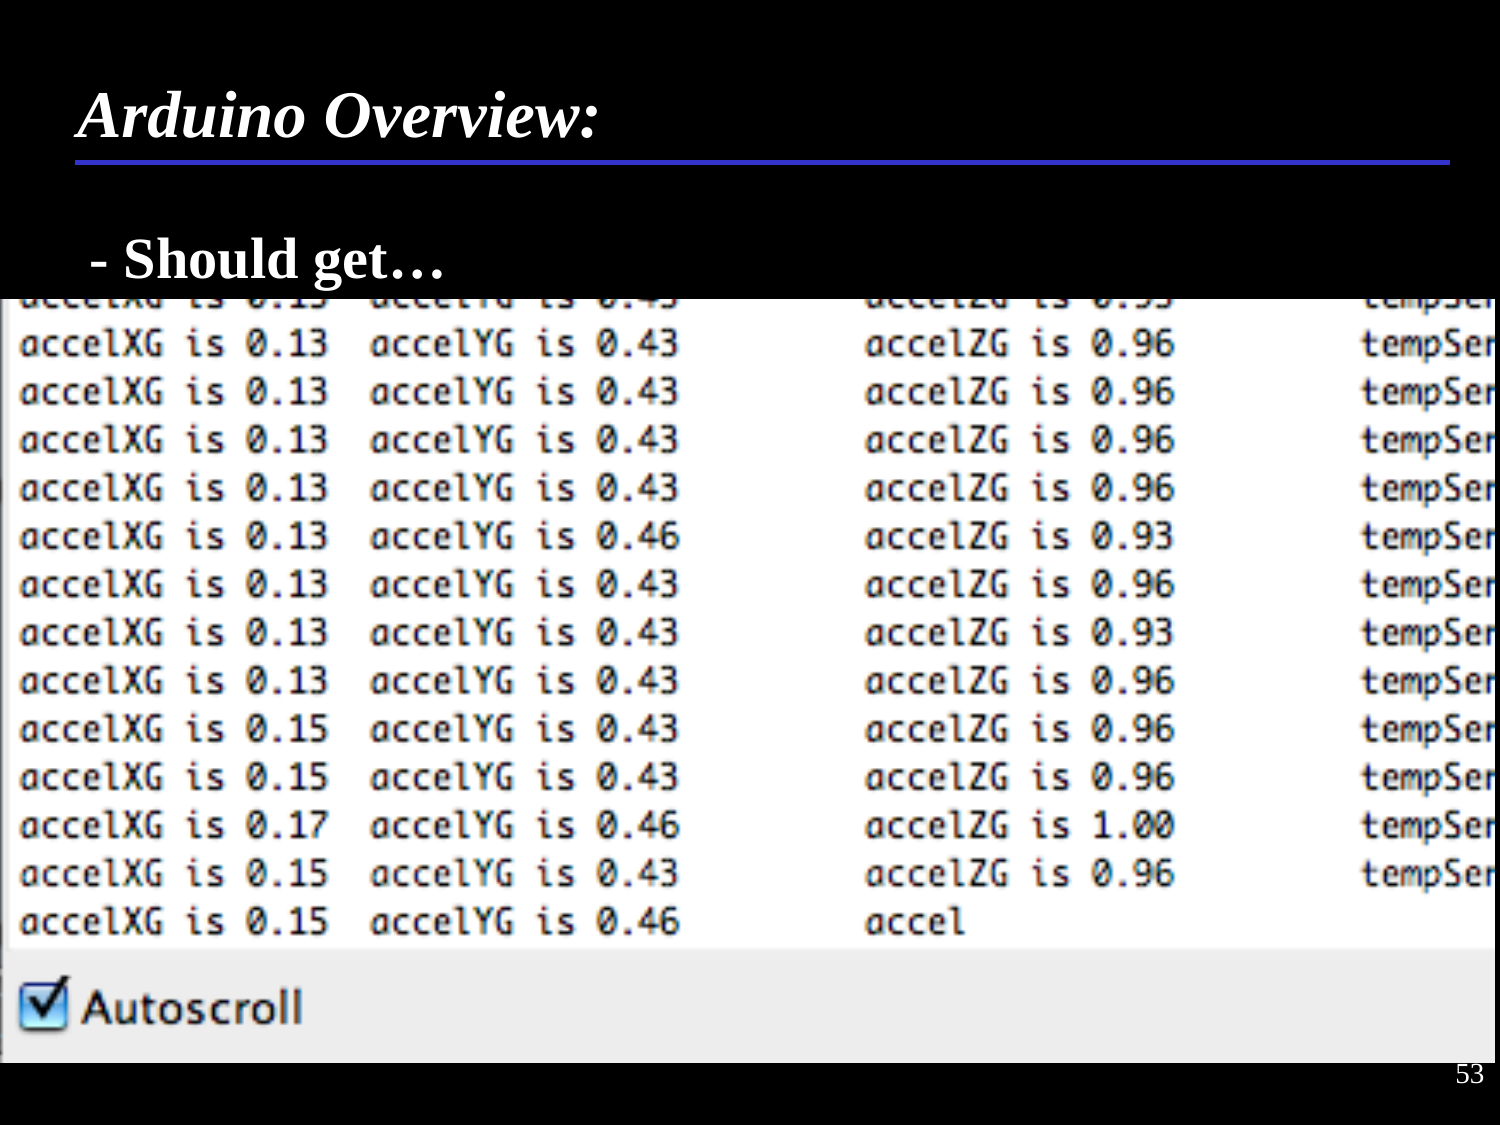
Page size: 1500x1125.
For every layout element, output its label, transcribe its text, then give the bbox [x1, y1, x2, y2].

text_box - Should get… [74, 212, 1050, 298]
text_box Arduino Overview: [62, 62, 1175, 158]
picture [0, 299, 1495, 1063]
slide_number 53 [1149, 1046, 1500, 1125]
